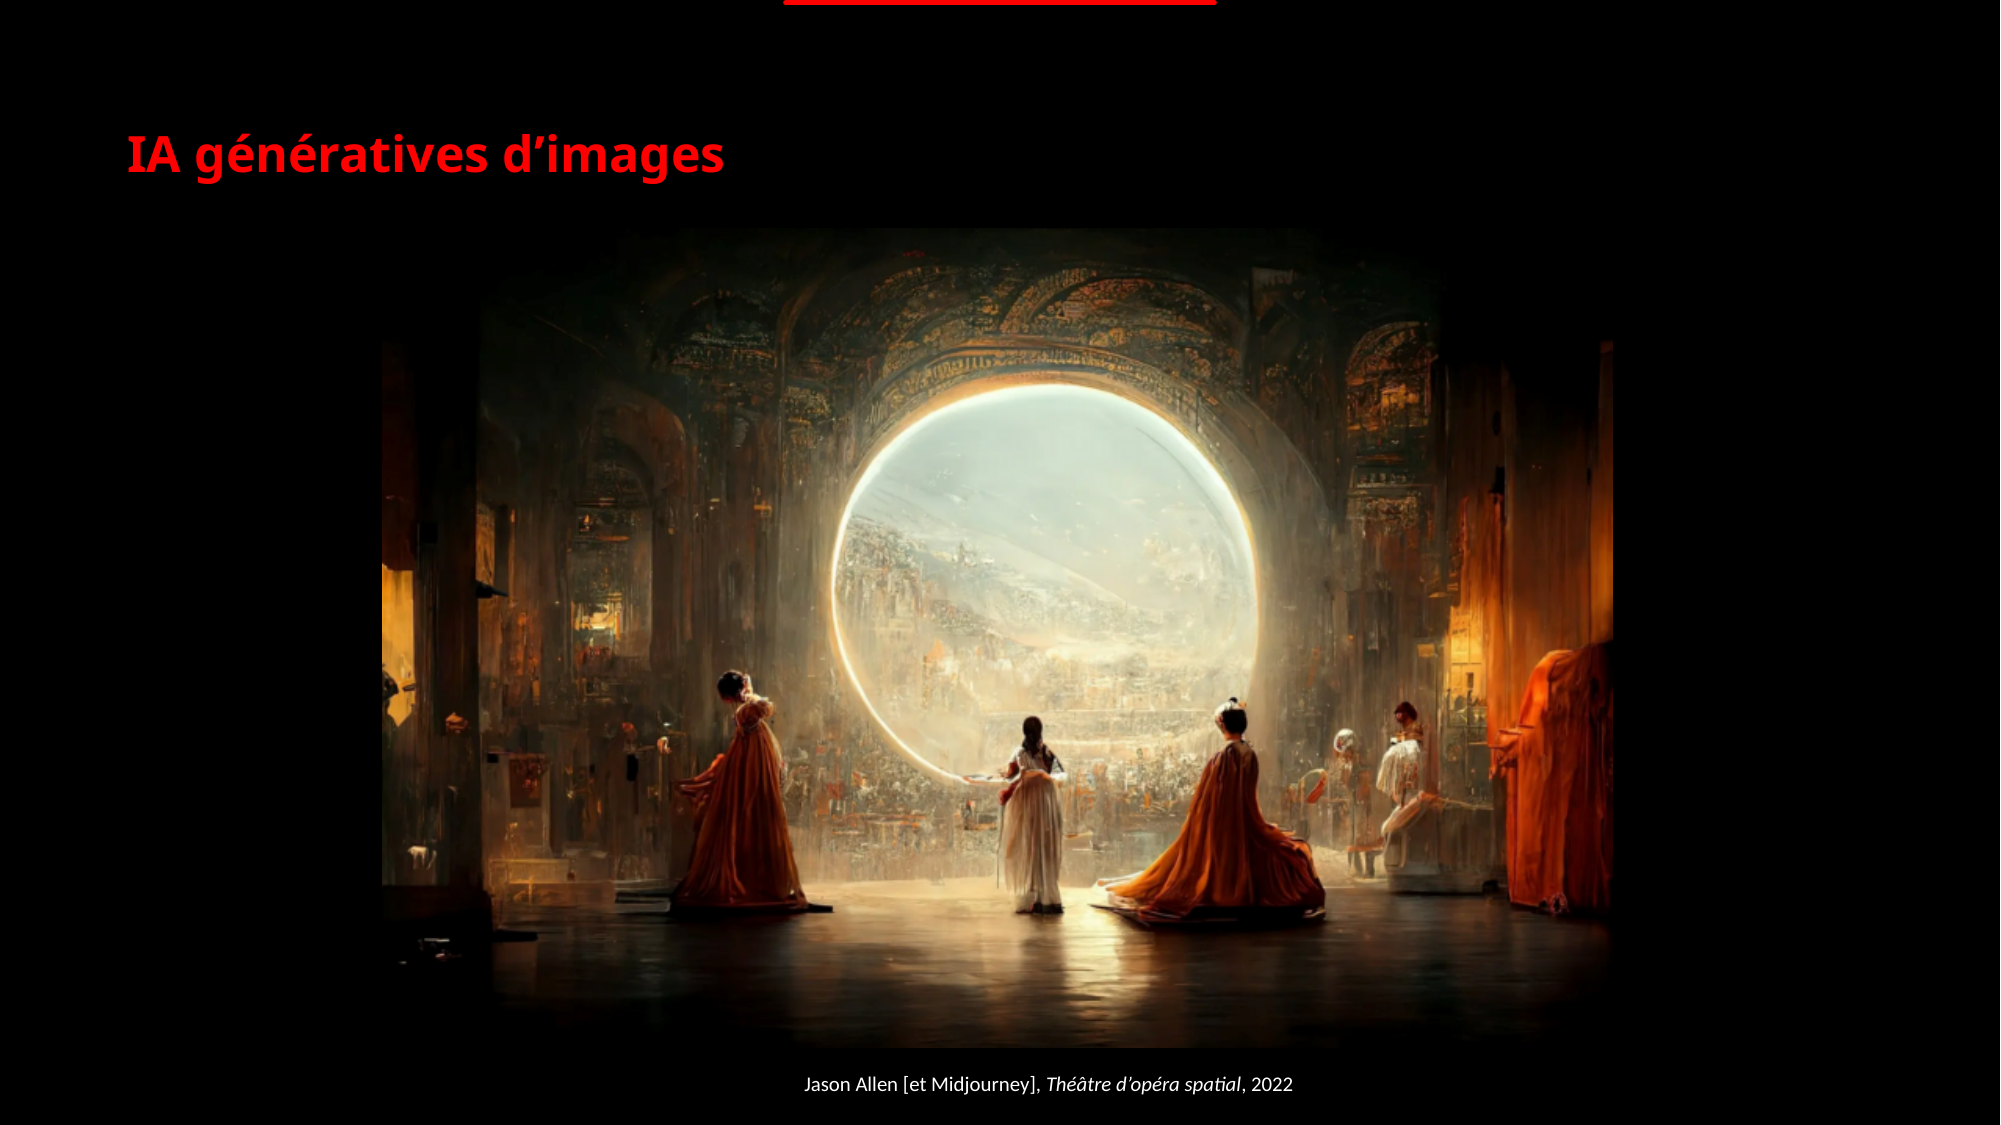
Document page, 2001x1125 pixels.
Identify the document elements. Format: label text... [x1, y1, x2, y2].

text_box Jason Allen [et Midjourney], Théâtre d’opéra spatial, 2022 [789, 1063, 1309, 1103]
picture [382, 228, 1613, 1048]
title IA génératives d’images [112, 99, 1775, 205]
